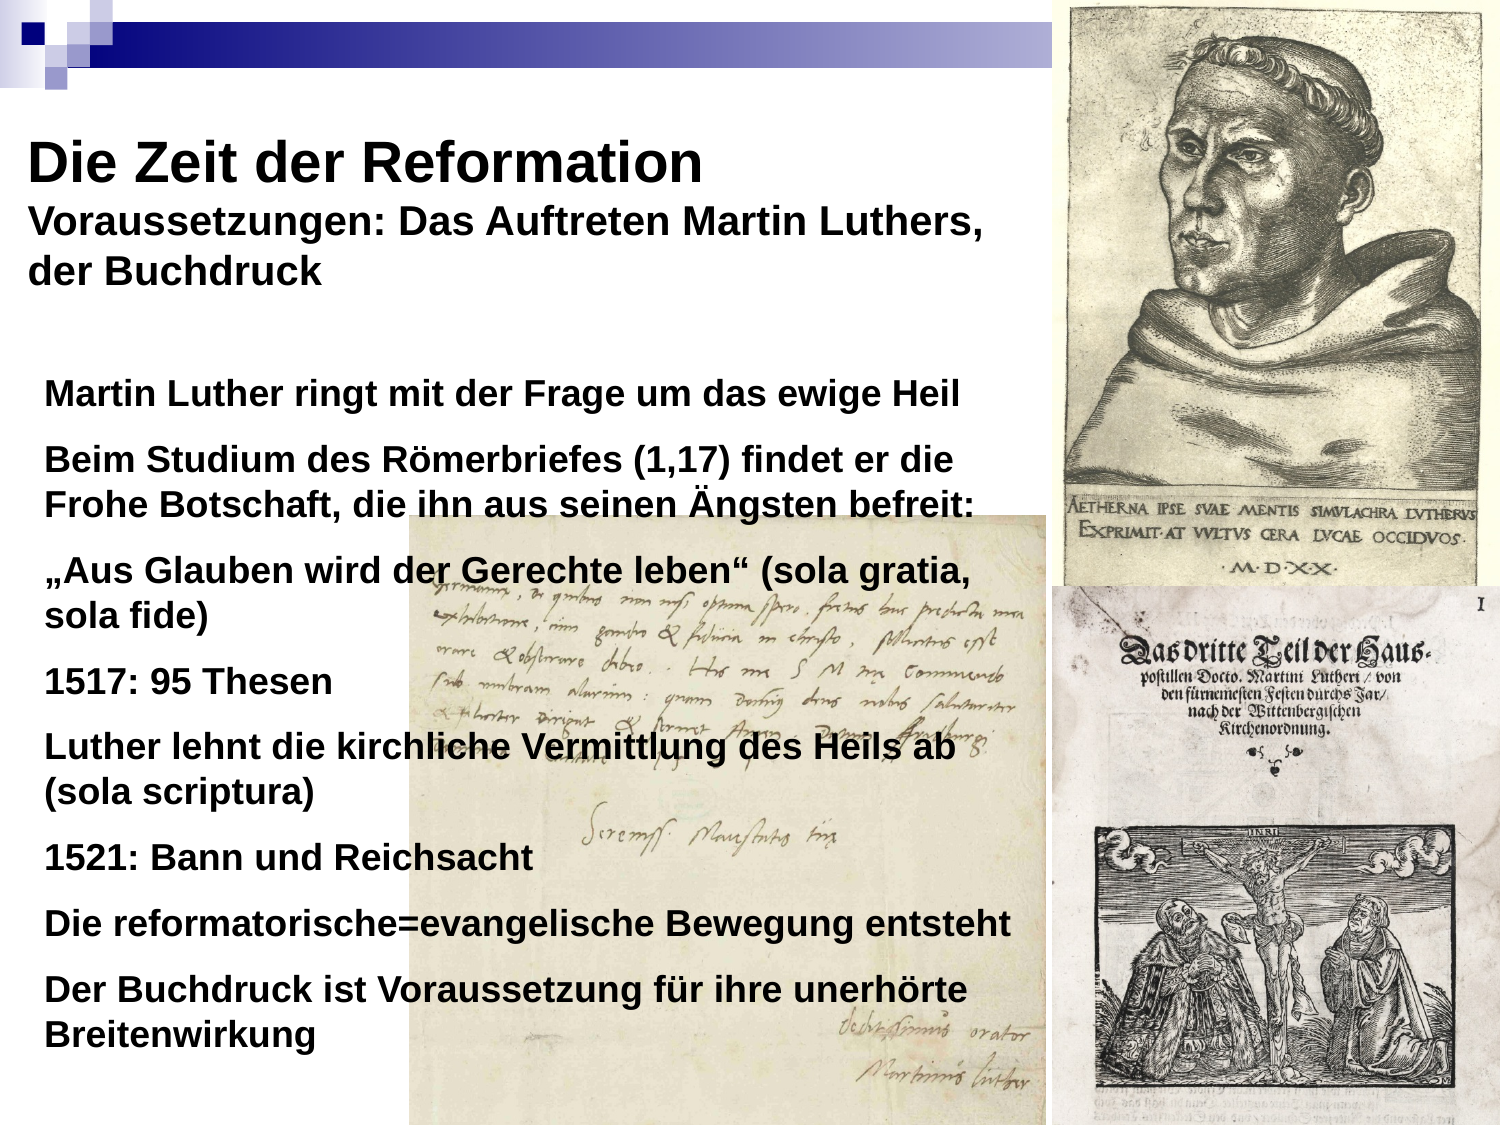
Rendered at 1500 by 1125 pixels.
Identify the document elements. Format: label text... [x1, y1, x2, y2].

picture [409, 515, 1046, 1125]
picture [1052, 0, 1500, 1125]
text_box Martin Luther ringt mit der Frage um das ewige Heil Beim Studium des Römerbriefes (1,17) findet er die Frohe Botschaft, die ihn aus seinen Ängsten befreit: „Aus Glauben wird der Gerechte leben“ (sola gratia, sola fide) 1517: 95 Thesen Luther lehnt die kirchliche Vermittlung des Heils ab (sola scriptura) 1521: Bann und Reichsacht Die reformatorische=evangelische Bewegung entsteht Der Buchdruck ist Voraussetzung für ihre unerhörte Breitenwirkung [29, 361, 1046, 1063]
title Die Zeit der Reformation Voraussetzungen: Das Auftreten Martin Luthers, der Buchdruck [12, 90, 1034, 328]
